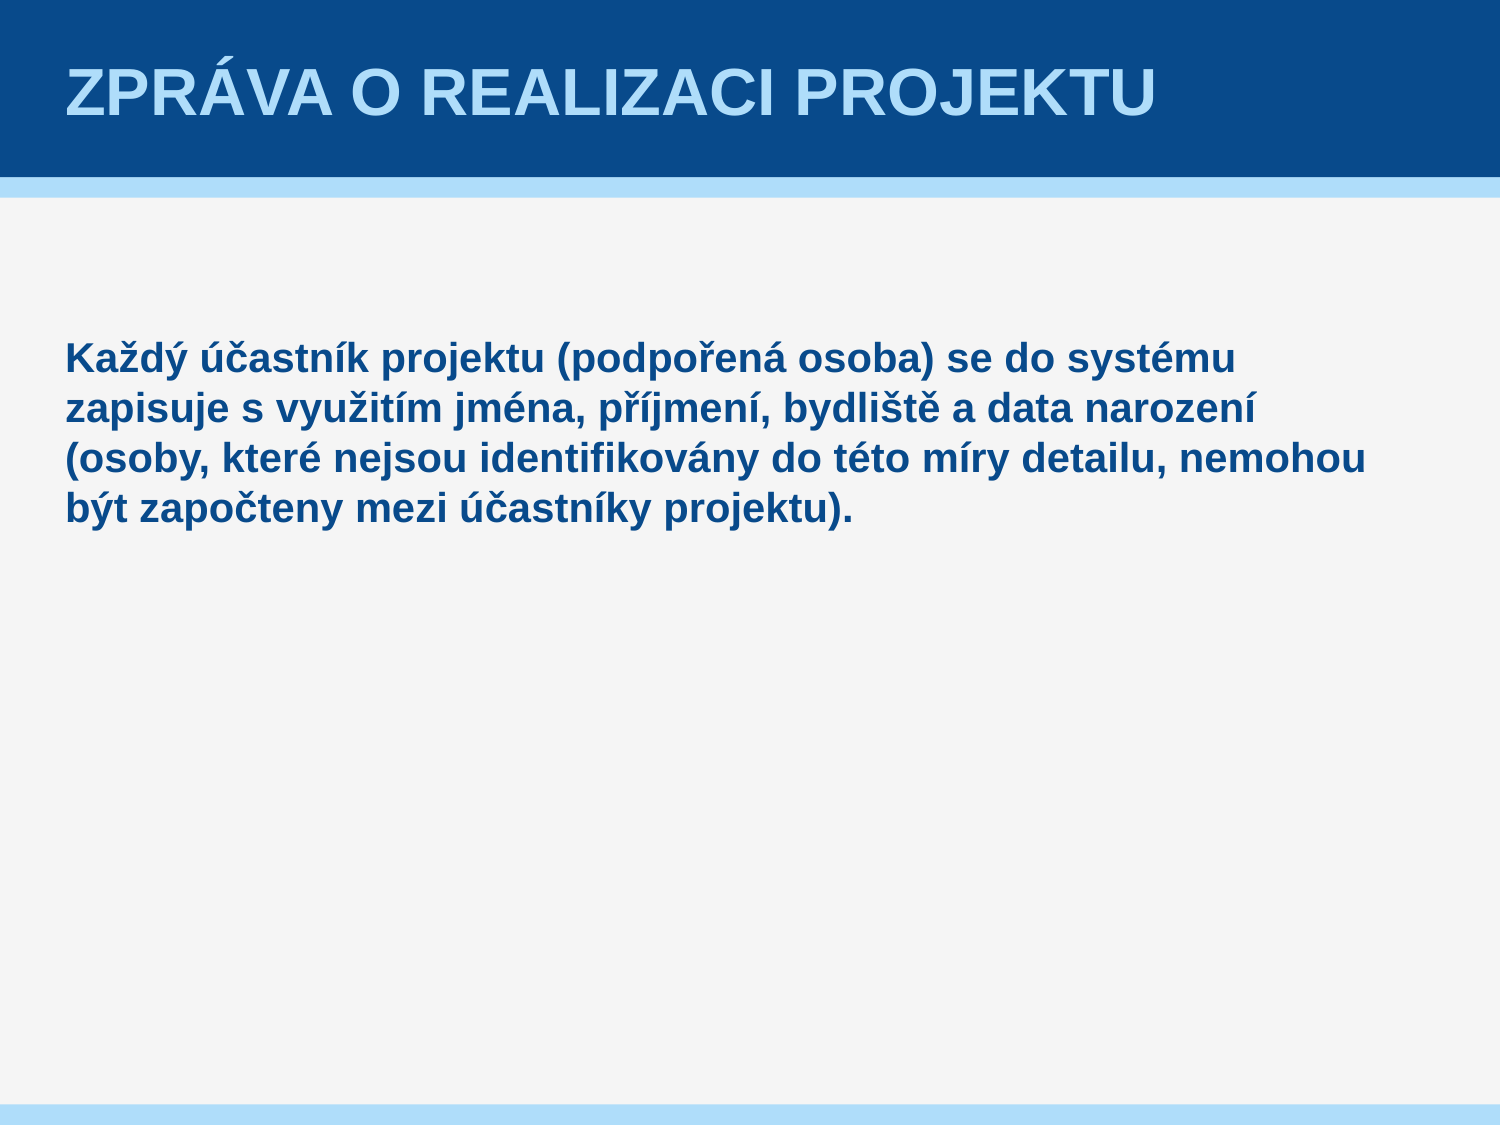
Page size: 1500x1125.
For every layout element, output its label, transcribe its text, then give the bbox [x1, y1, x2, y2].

title Zpráva o reaLizaci projektu [59, 0, 1441, 178]
list Každý účastník projektu (podpořená osoba) se do systému zapisuje s využitím jména, příjmení, bydliště a data narození (osoby, které nejsou identifikovány do této míry detailu, nemohou být započteny mezi účastníky projektu). [64, 255, 1412, 1059]
